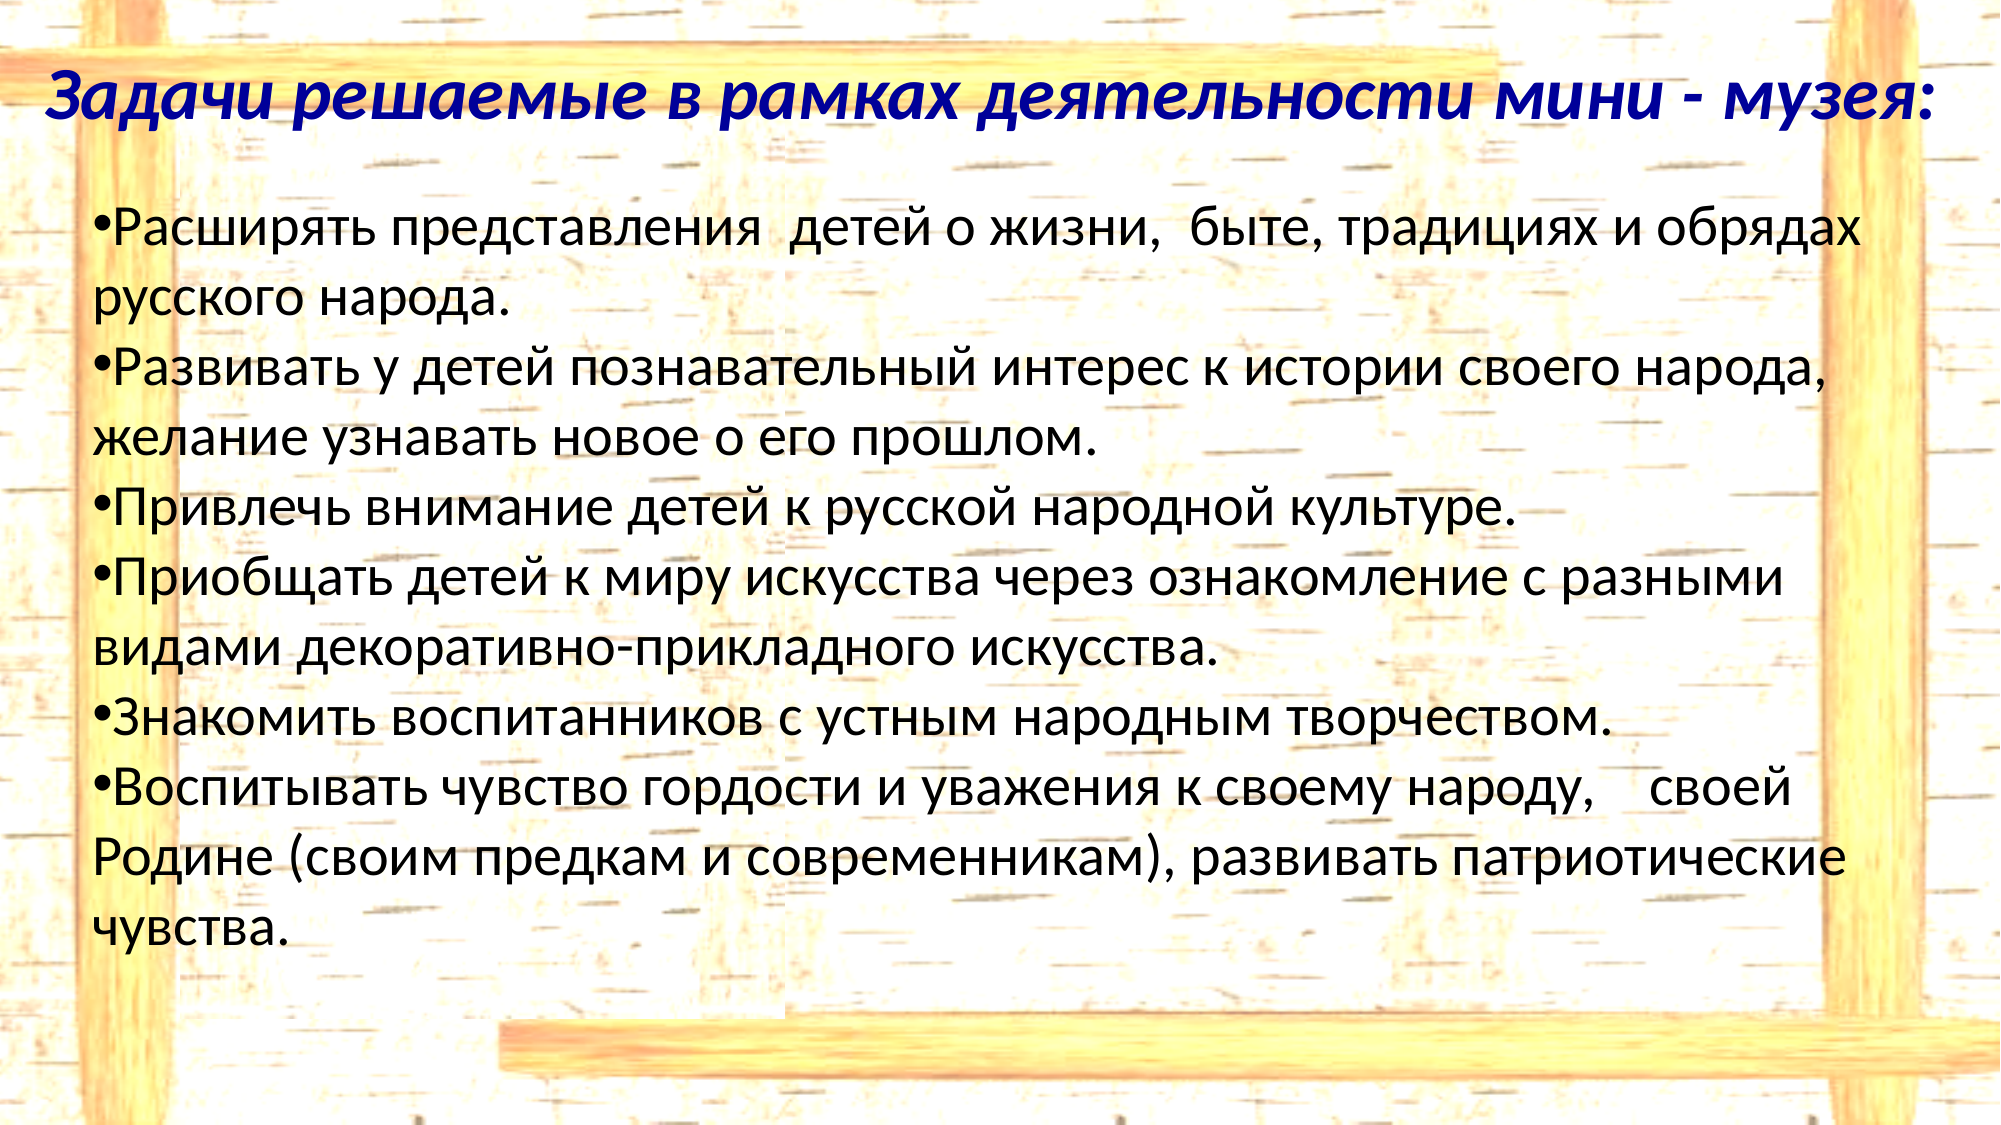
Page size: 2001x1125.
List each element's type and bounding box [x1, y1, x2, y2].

text_box [0, 0, 2000, 1125]
